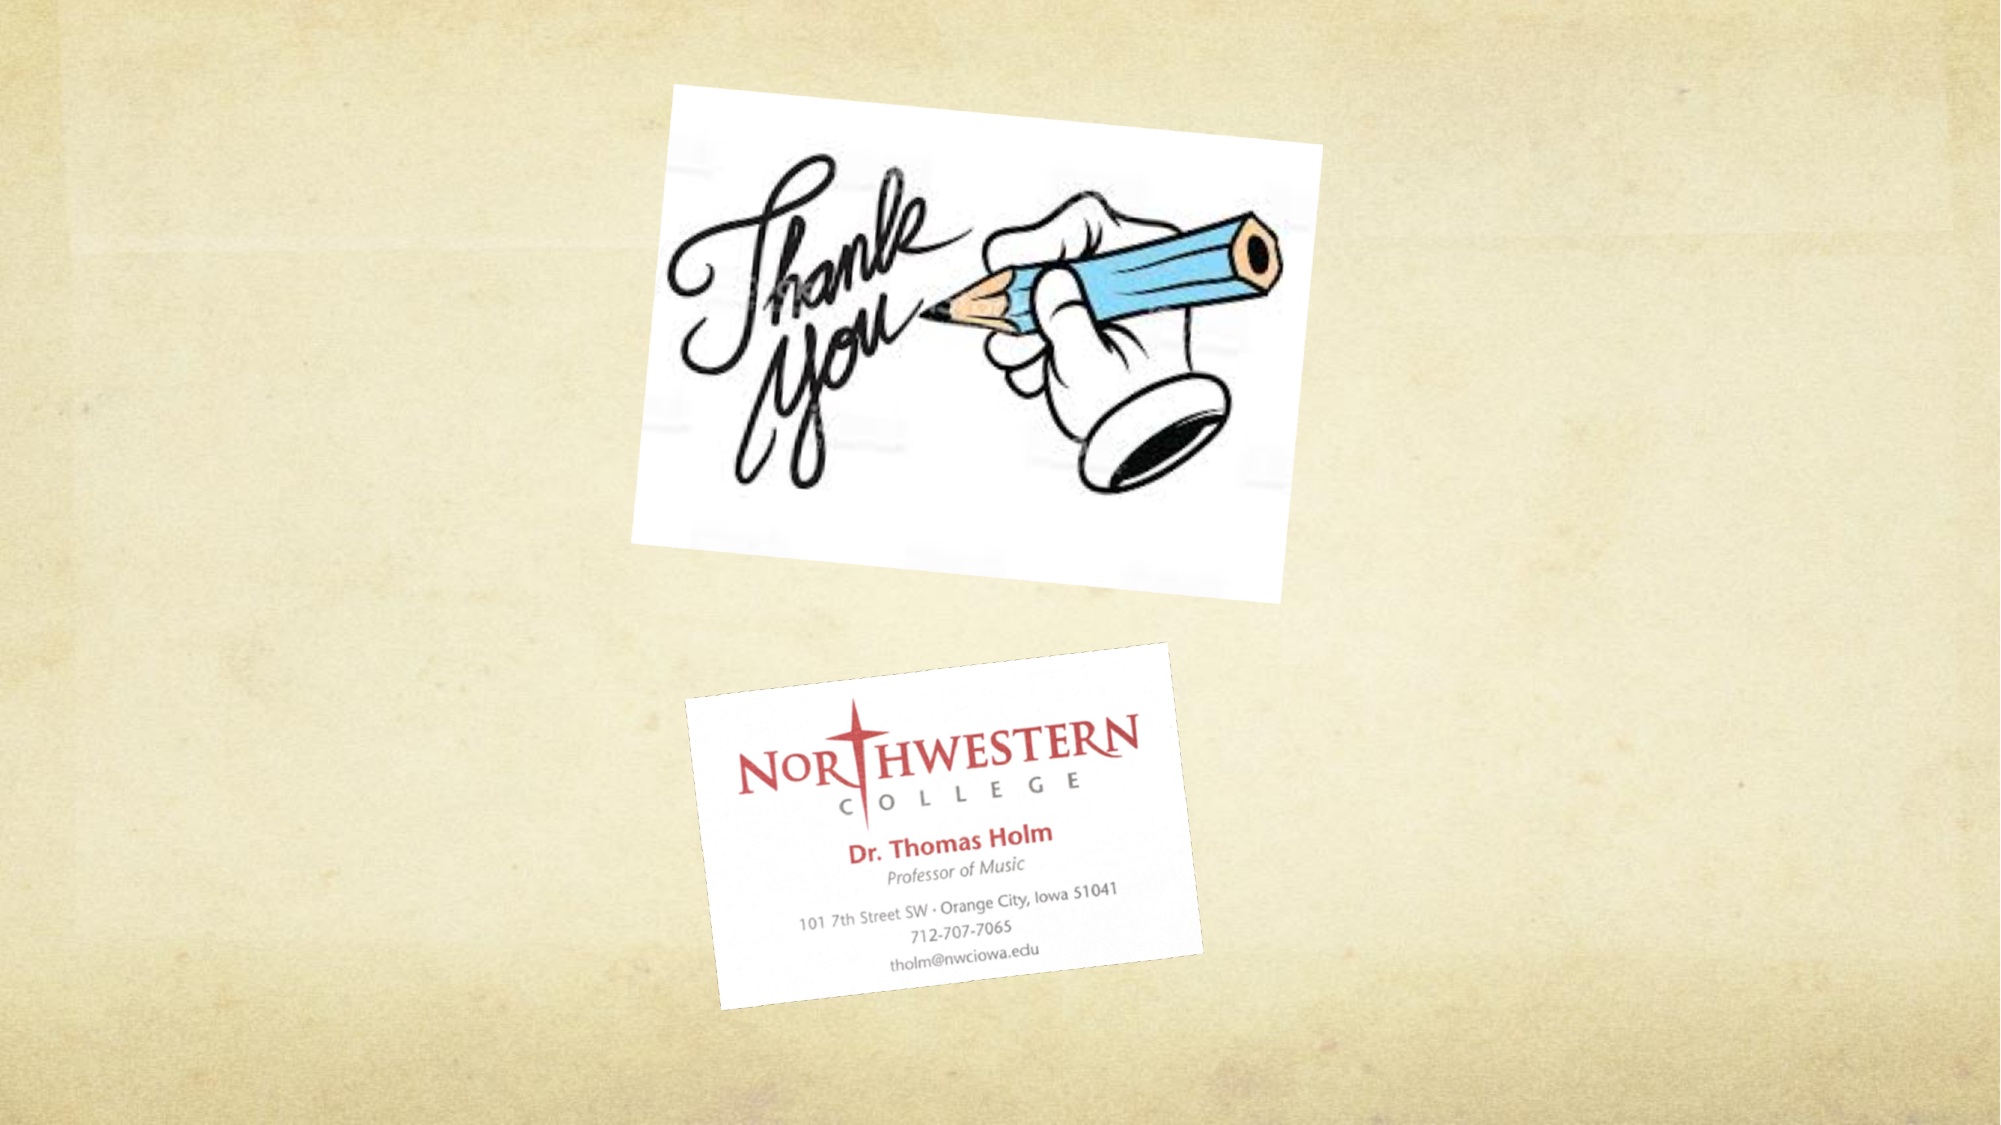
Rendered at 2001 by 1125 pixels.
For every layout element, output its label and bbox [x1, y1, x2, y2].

list [200, 284, 1800, 950]
picture [0, 0, 2001, 1125]
